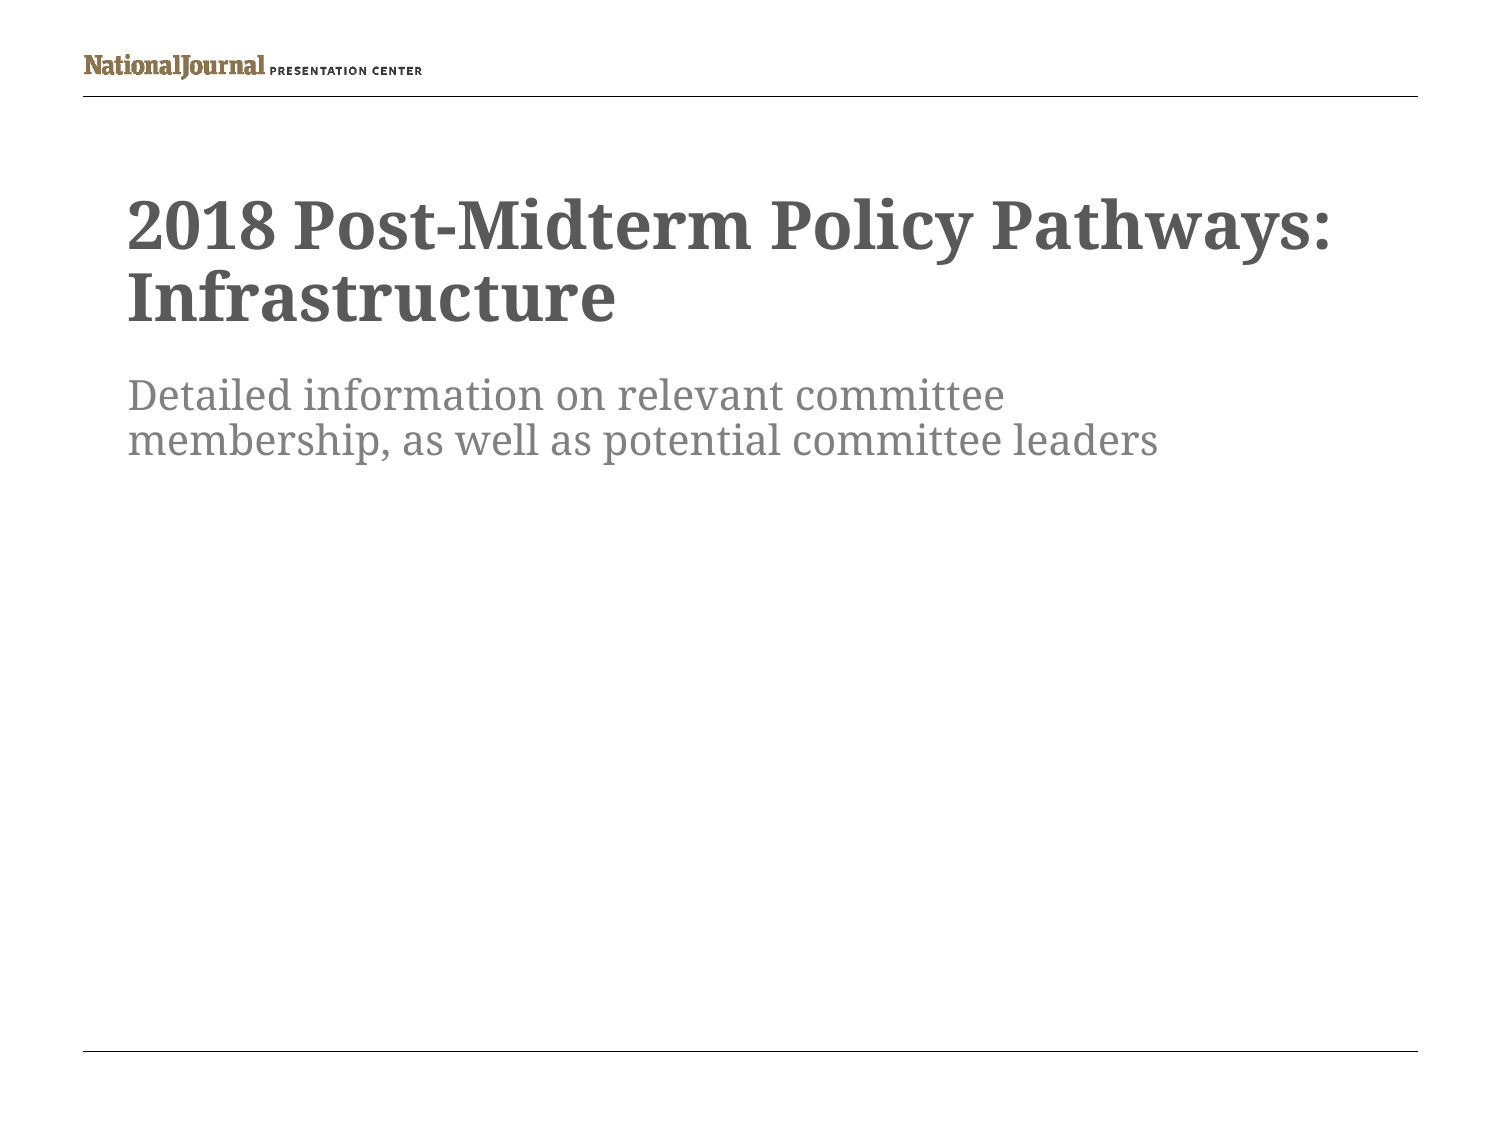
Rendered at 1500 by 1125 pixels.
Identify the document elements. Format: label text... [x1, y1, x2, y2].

picture [82, 44, 424, 90]
subtitle Detailed information on relevant committee membership, as well as potential committee leaders [112, 367, 1238, 563]
title 2018 Post-Midterm Policy Pathways: Infrastructure [112, 184, 1452, 368]
